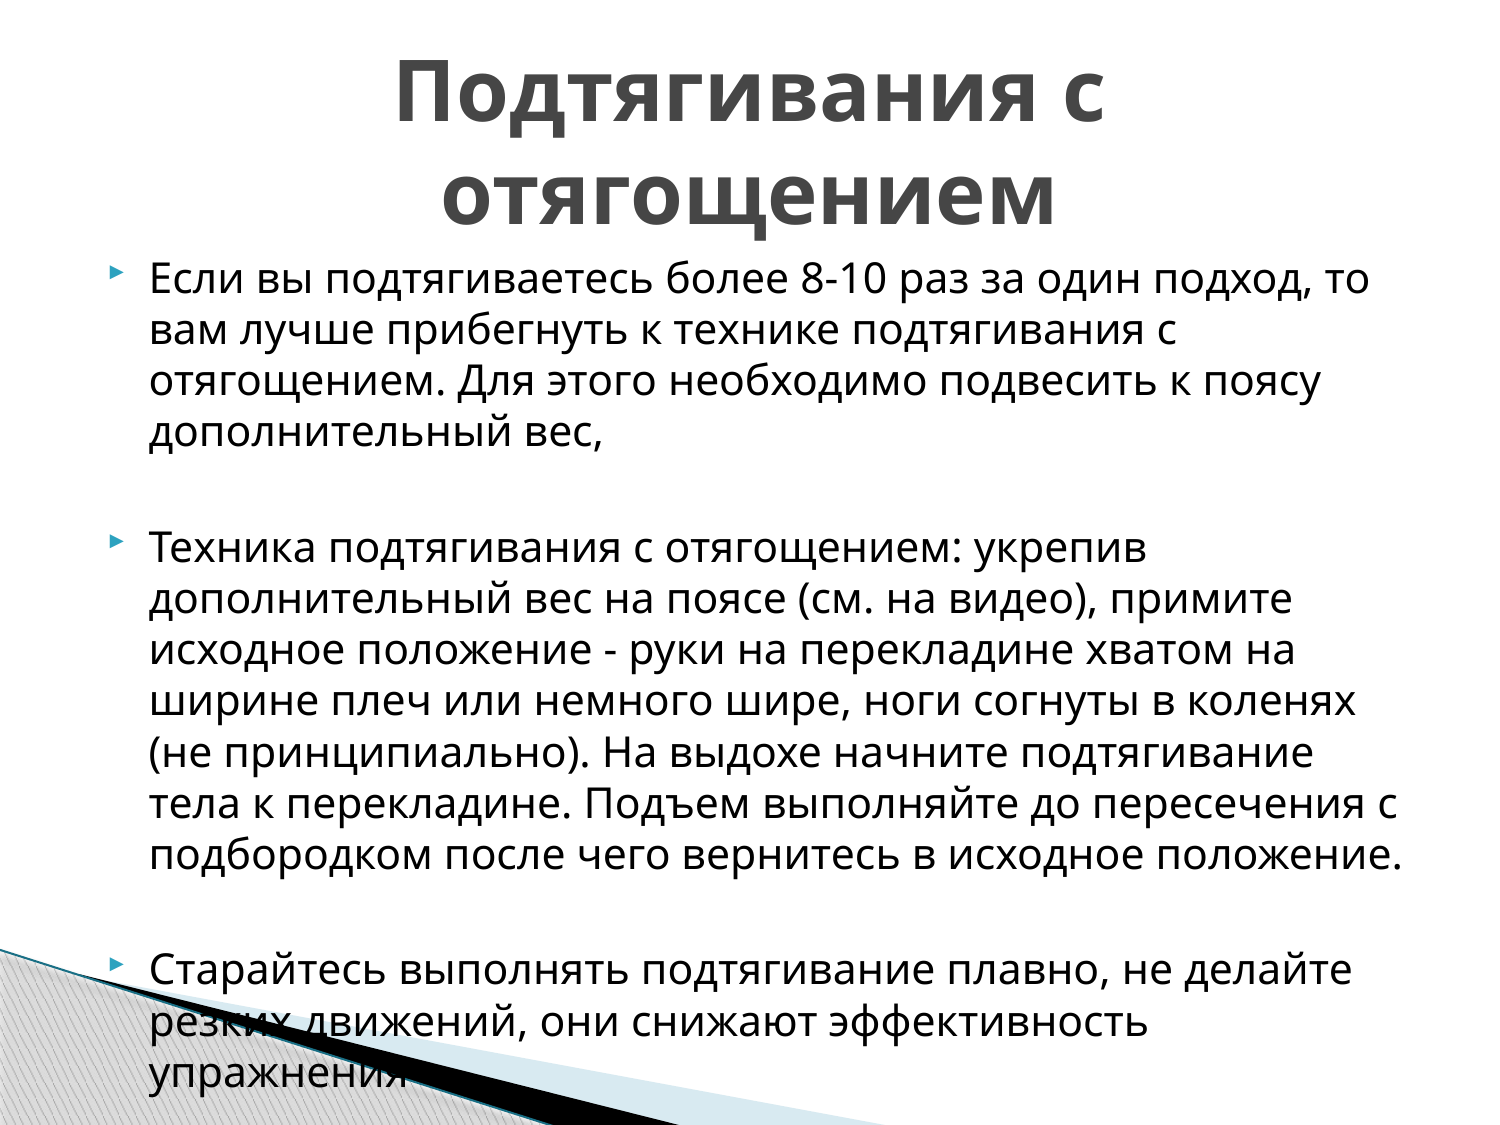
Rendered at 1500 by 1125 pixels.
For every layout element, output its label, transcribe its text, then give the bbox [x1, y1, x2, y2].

title Подтягивания с отягощением [75, 45, 1425, 233]
list Если вы подтягиваетесь более 8-10 раз за один подход, то вам лучше прибегнуть к технике подтягивания с отягощением. Для этого необходимо подвесить к поясу дополнительный вес, Техника подтягивания с отягощением: укрепив дополнительный вес на поясе (см. на видео), примите исходное положение - руки на перекладине хватом на ширине плеч или немного шире, ноги согнуты в коленях (не принципиально). На выдохе начните подтягивание тела к перекладине. Подъем выполняйте до пересечения с подбородком после чего вернитесь в исходное положение. Старайтесь выполнять подтягивание плавно, не делайте резких движений, они снижают эффективность упражнения [75, 243, 1425, 1125]
